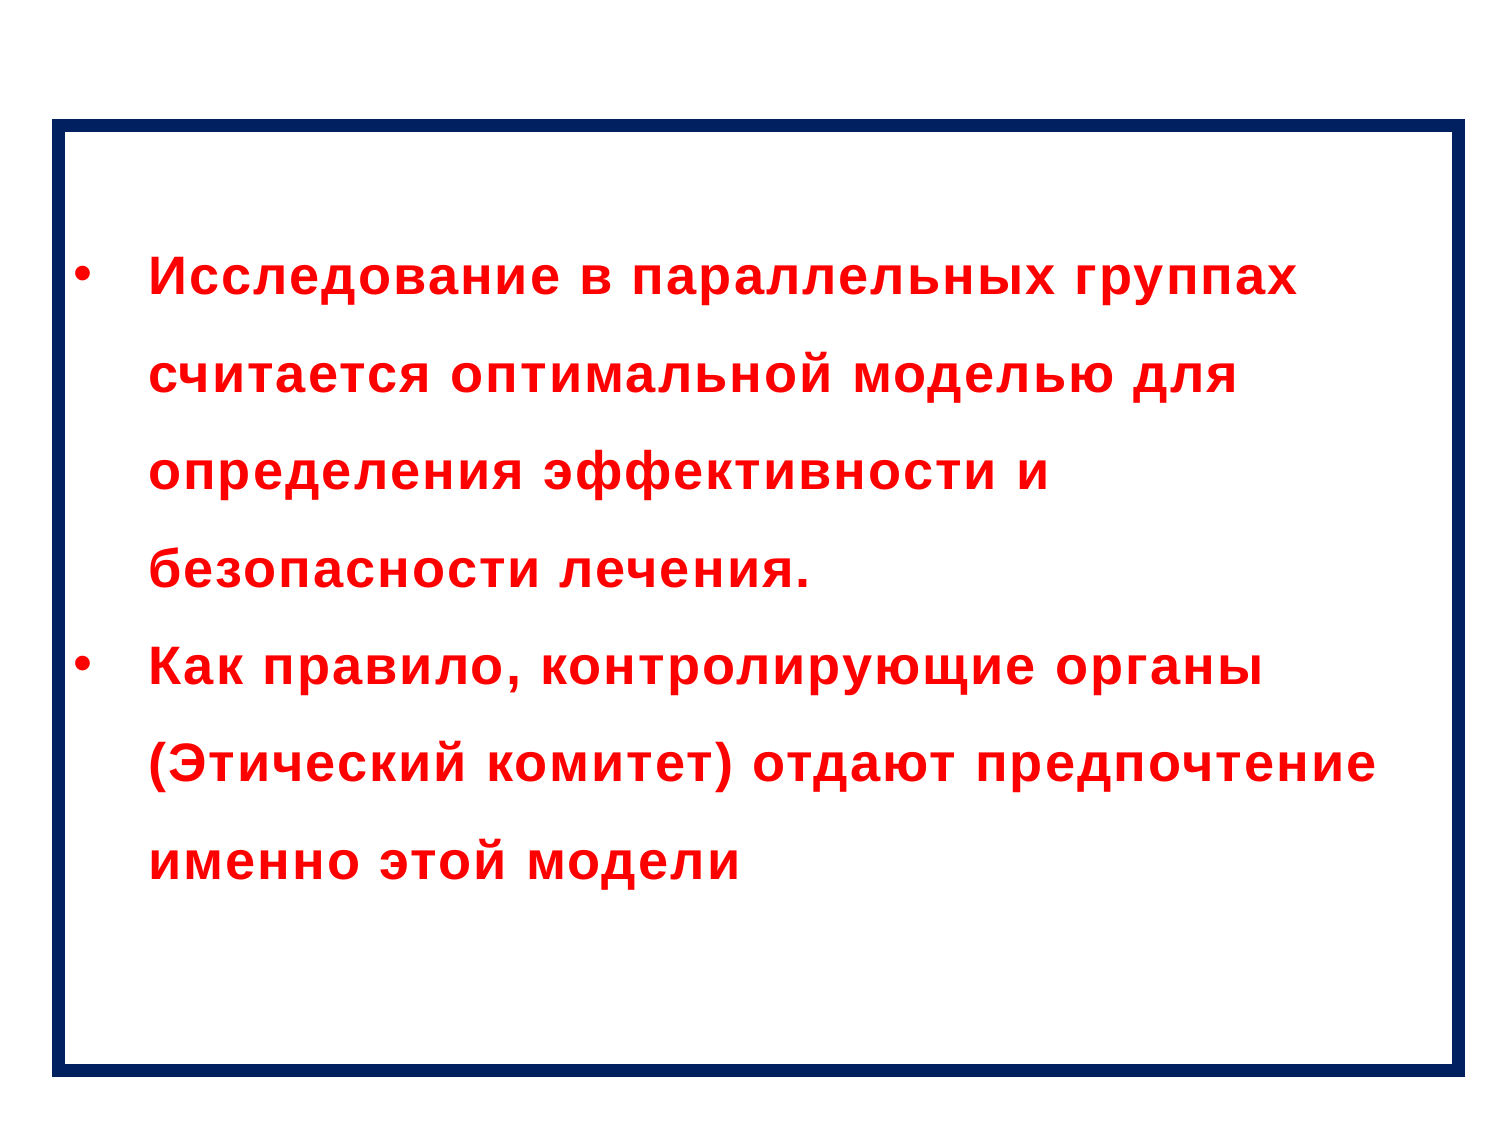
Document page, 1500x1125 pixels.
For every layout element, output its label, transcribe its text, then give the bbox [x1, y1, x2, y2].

text_box Исследование в параллельных группах считается оптимальной моделью для определения эффективности и безопасности лечения. Как правило, контролирующие органы (Этический комитет) отдают предпочтение именно этой модели [58, 125, 1459, 1071]
